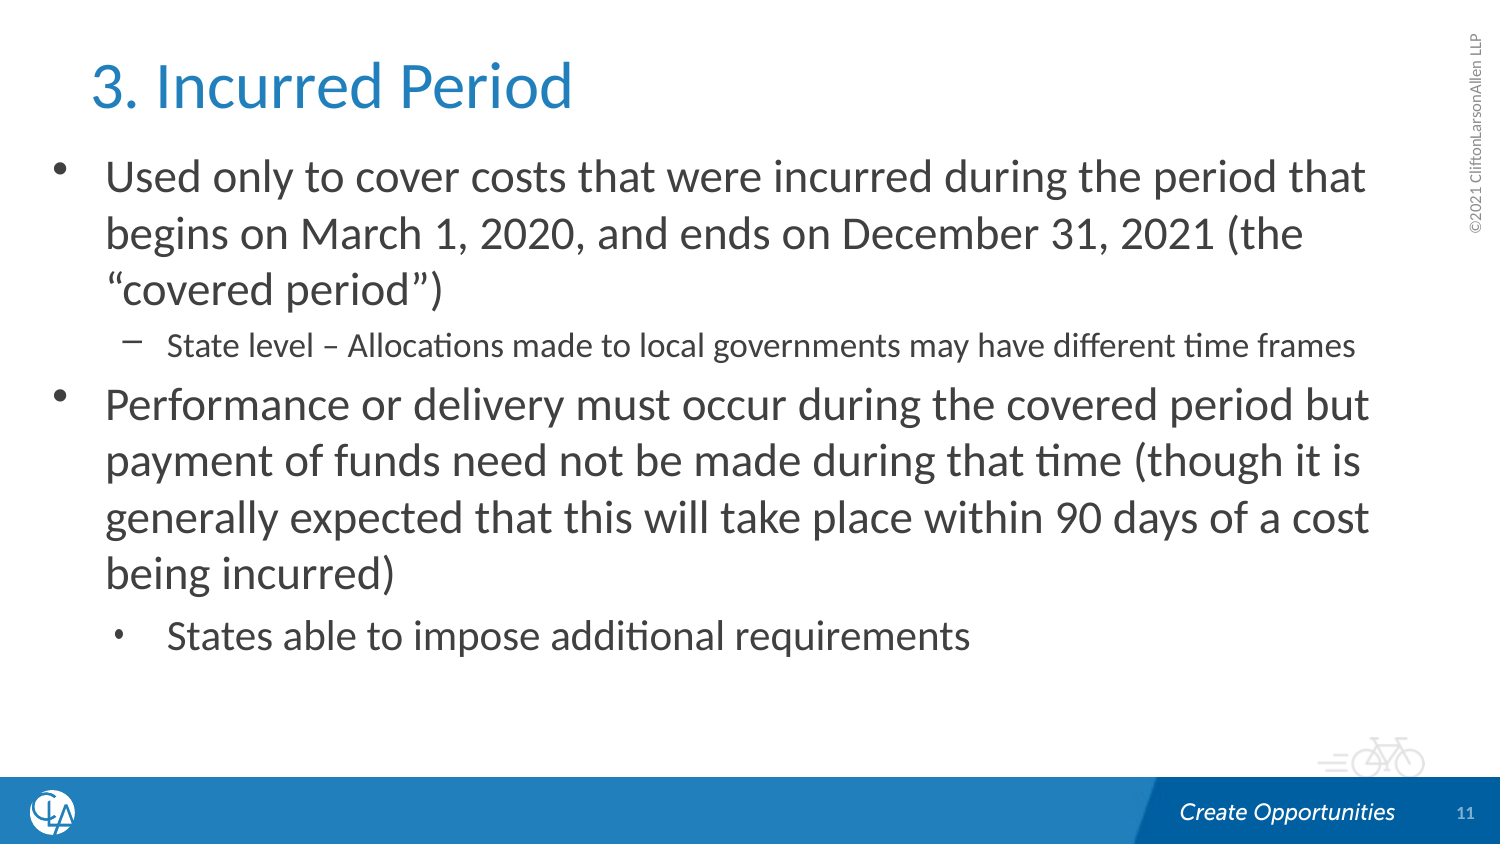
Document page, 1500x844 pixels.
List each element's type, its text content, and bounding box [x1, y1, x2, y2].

picture [0, 777, 1500, 844]
title 3. Incurred Period [74, 25, 1426, 139]
list Used only to cover costs that were incurred during the period that begins on March 1, 2020, and ends on December 31, 2021 (the “covered period”) State level – Allocations made to local governments may have different time frames Performance or delivery must occur during the covered period but payment of funds need not be made during that time (though it is generally expected that this will take place within 90 days of a cost being incurred) States able to impose additional requirements [36, 137, 1388, 701]
slide_number 11 [1425, 784, 1490, 841]
